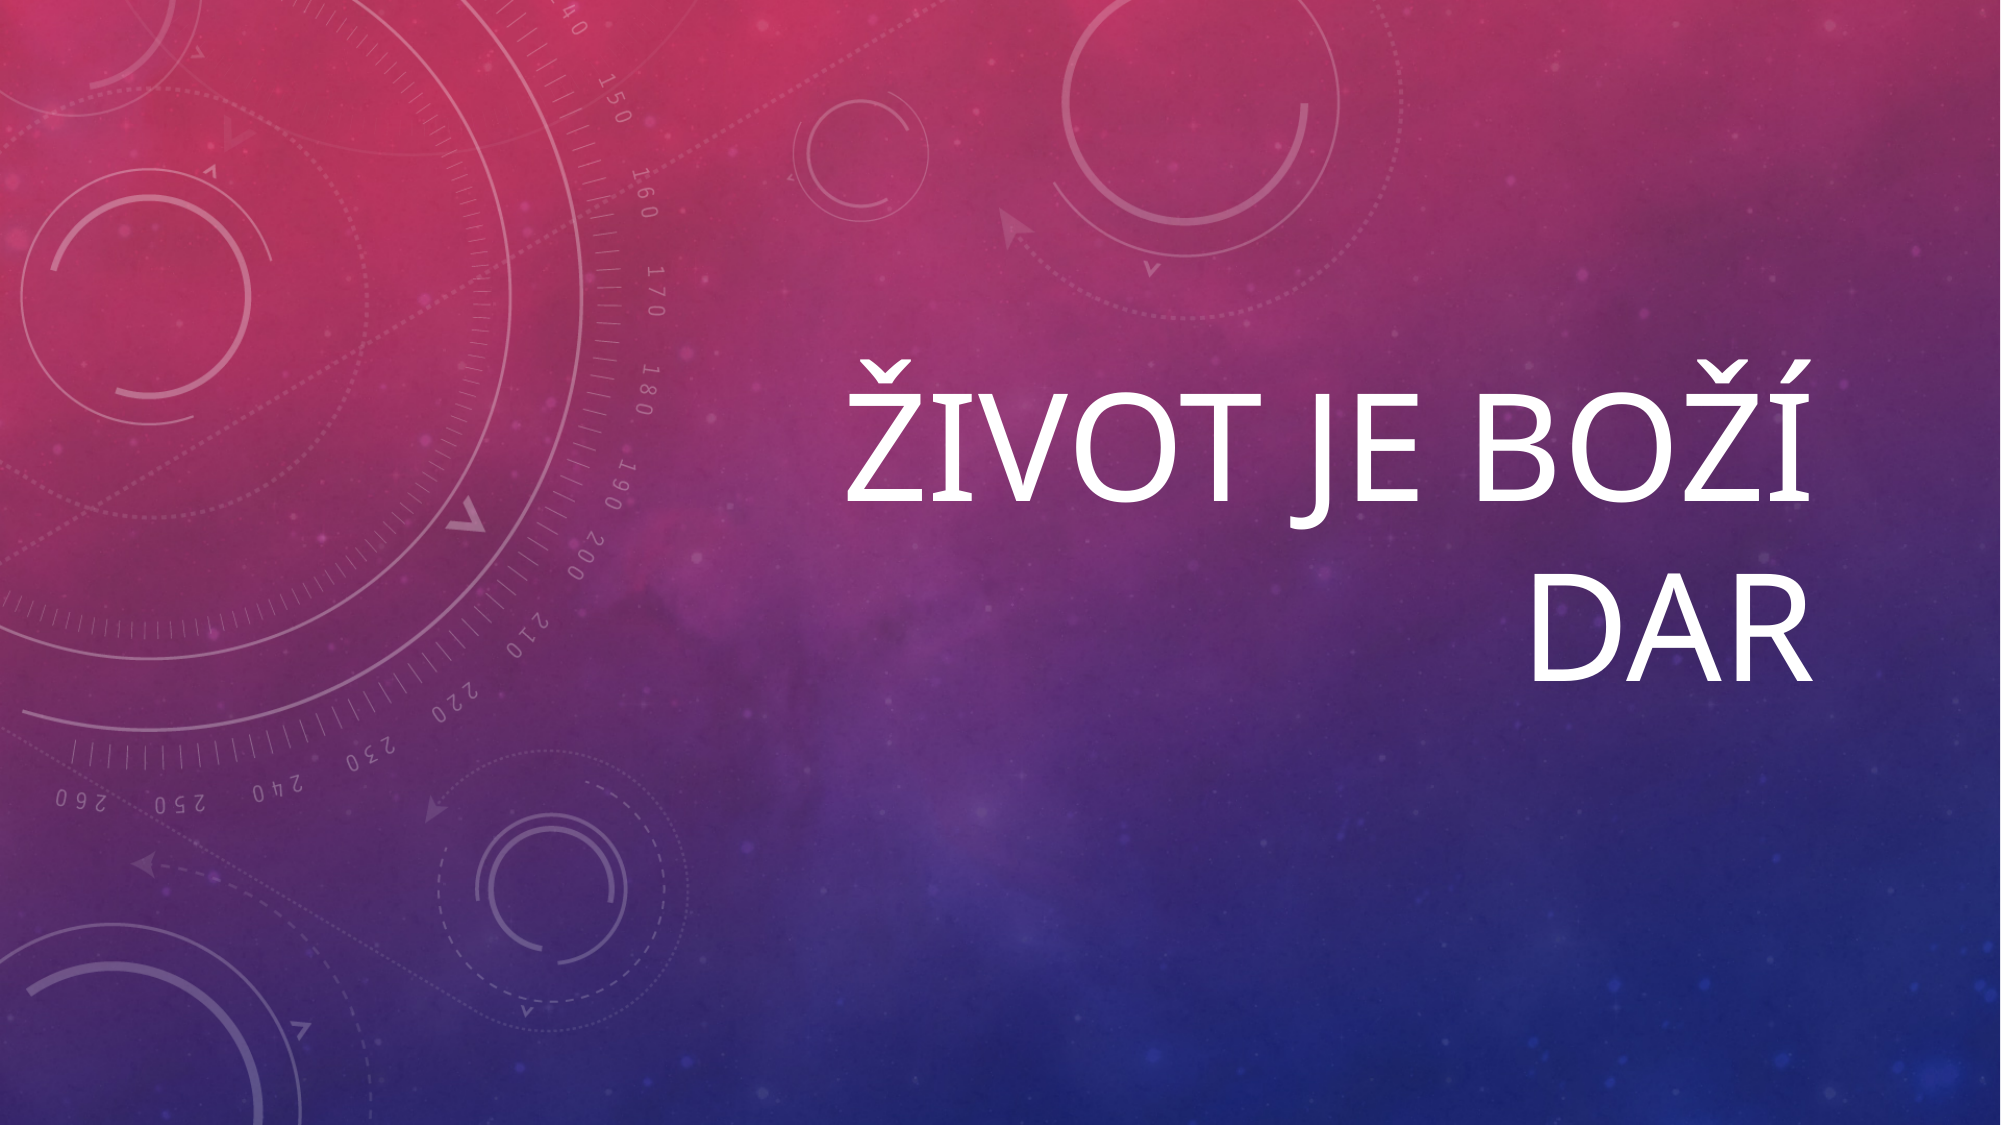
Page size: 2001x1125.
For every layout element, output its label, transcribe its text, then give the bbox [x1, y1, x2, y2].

title Život je Boží dar [650, 322, 1831, 720]
picture [0, 0, 2001, 1125]
